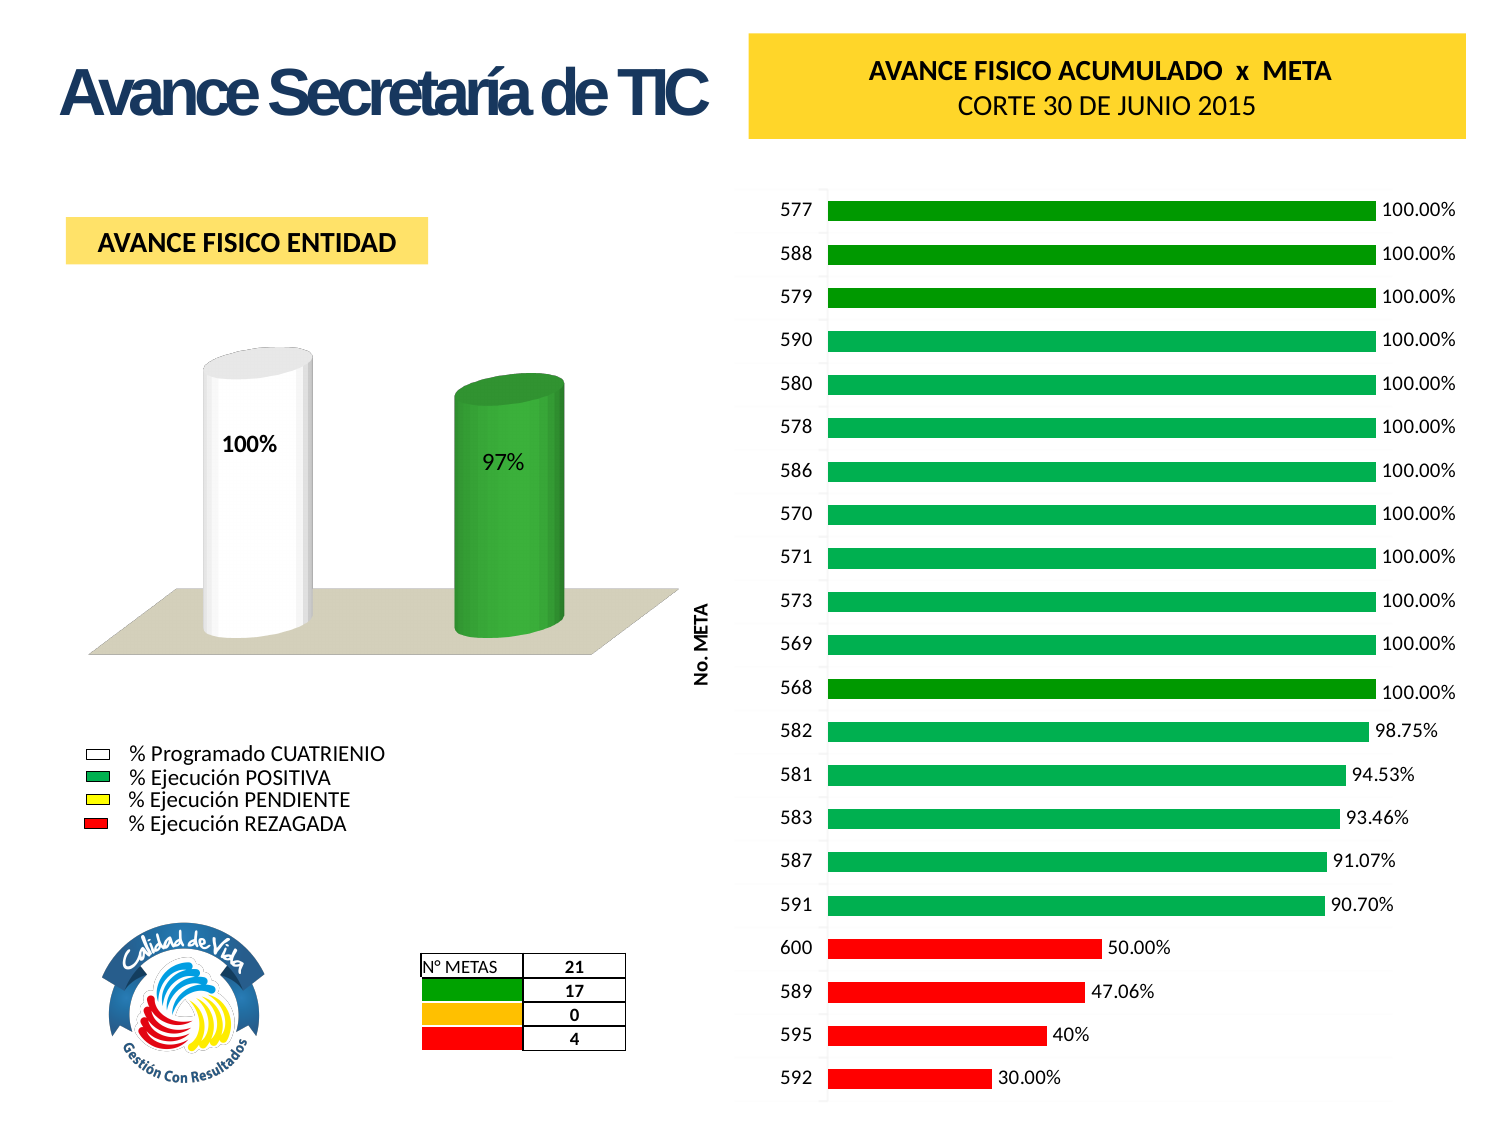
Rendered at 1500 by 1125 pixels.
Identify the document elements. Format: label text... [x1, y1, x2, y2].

text_box Avance Secretaría de TIC [43, 63, 728, 135]
table_cell 17 [524, 979, 625, 1001]
table_cell [422, 1027, 522, 1050]
table_cell [422, 979, 522, 1001]
table_cell 0 [524, 1003, 625, 1025]
table_cell [422, 1003, 522, 1025]
picture [92, 913, 272, 1091]
text_box AVANCE FISICO ACUMULADO x META CORTE 30 DE JUNIO 2015 [748, 33, 1466, 138]
chart [65, 138, 1467, 1125]
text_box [84, 730, 512, 845]
table_cell 4 [524, 1027, 625, 1050]
table_header N° METAS [422, 954, 522, 977]
table_header 21 [524, 954, 625, 977]
text_box AVANCE FISICO ENTIDAD [65, 217, 429, 265]
